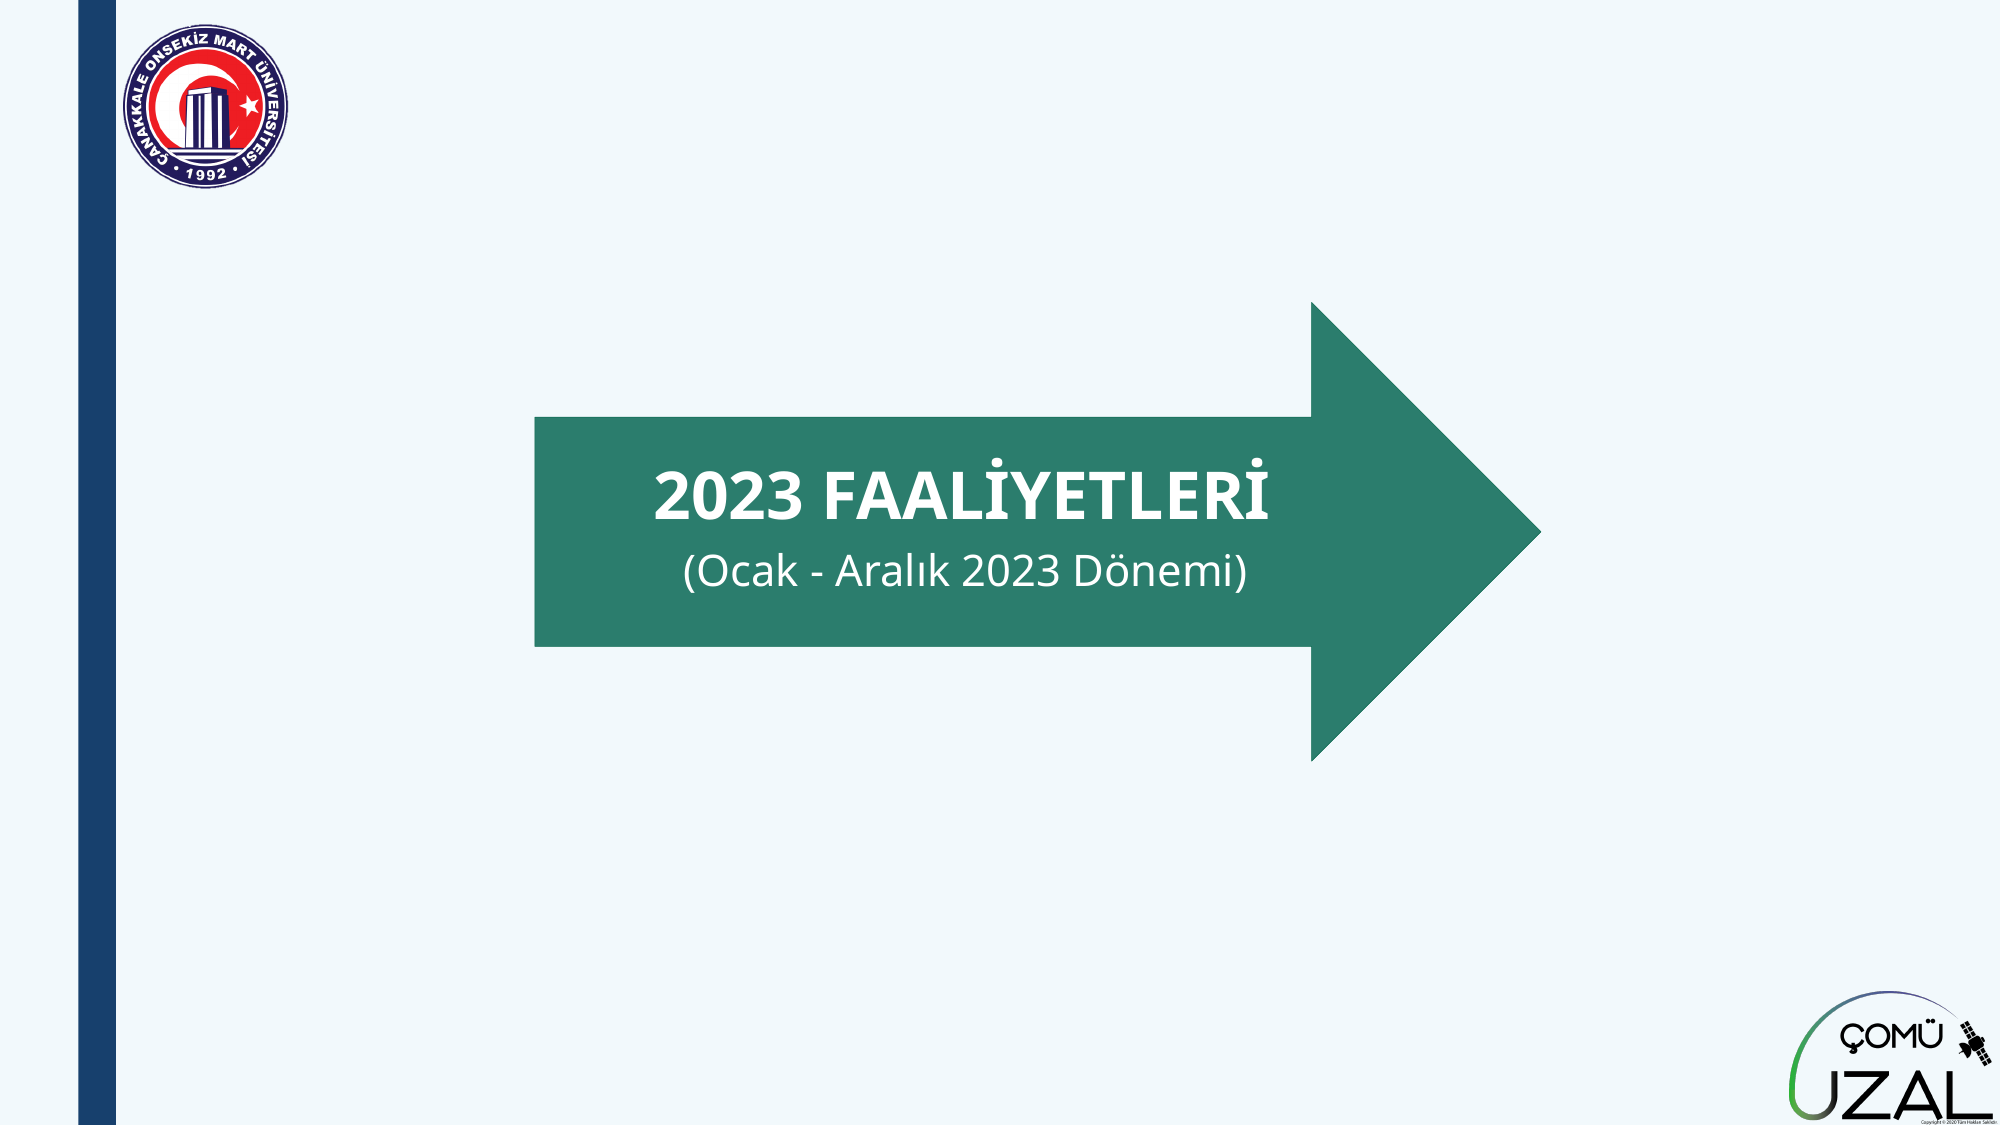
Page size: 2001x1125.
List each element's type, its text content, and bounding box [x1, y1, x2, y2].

text_box (Ocak ‐ Aralık 2023 Dönemi) [668, 541, 1313, 638]
picture [120, 19, 304, 212]
text_box [532, 299, 1544, 764]
title 2023 FAALİYETLERİ [638, 456, 1313, 598]
picture [1787, 991, 1998, 1125]
